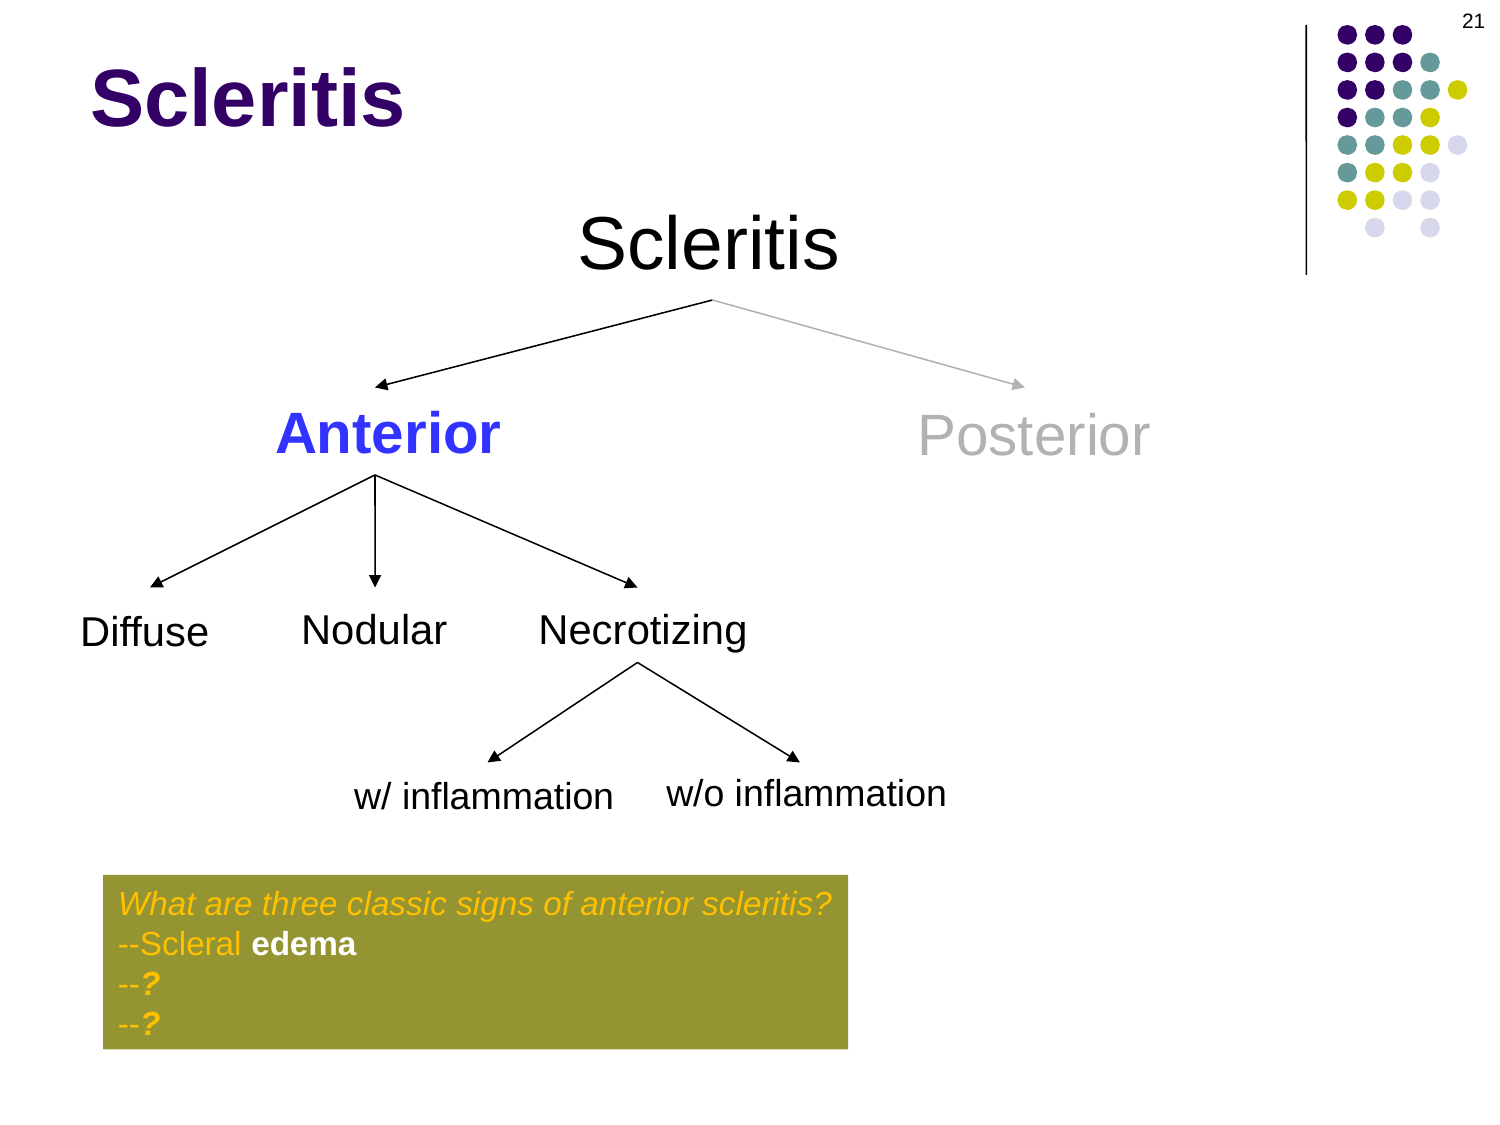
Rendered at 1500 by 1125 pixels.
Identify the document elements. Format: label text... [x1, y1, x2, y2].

title Scleritis [75, 12, 1313, 150]
text_box [368, 476, 382, 588]
text_box What are three classic signs of anterior scleritis? --Scleral edema --?Sclera has a violaceous hue --?amed vasculature has a criss-cross pattern [103, 874, 849, 1050]
text_box w/o inflammation [651, 761, 962, 821]
text_box Scleritis [562, 187, 856, 293]
text_box [487, 662, 637, 763]
text_box Nodular [286, 595, 463, 661]
text_box Necrotizing [523, 595, 763, 661]
text_box Posterior [902, 389, 1167, 475]
text_box [150, 475, 374, 588]
text_box [375, 300, 712, 391]
slide_number 21 [1149, 0, 1500, 75]
text_box Diffuse [65, 597, 225, 663]
text_box Anterior [260, 387, 517, 473]
text_box [712, 299, 1025, 391]
text_box [637, 662, 800, 763]
text_box w/ inflammation [339, 764, 630, 825]
text_box [374, 474, 638, 589]
